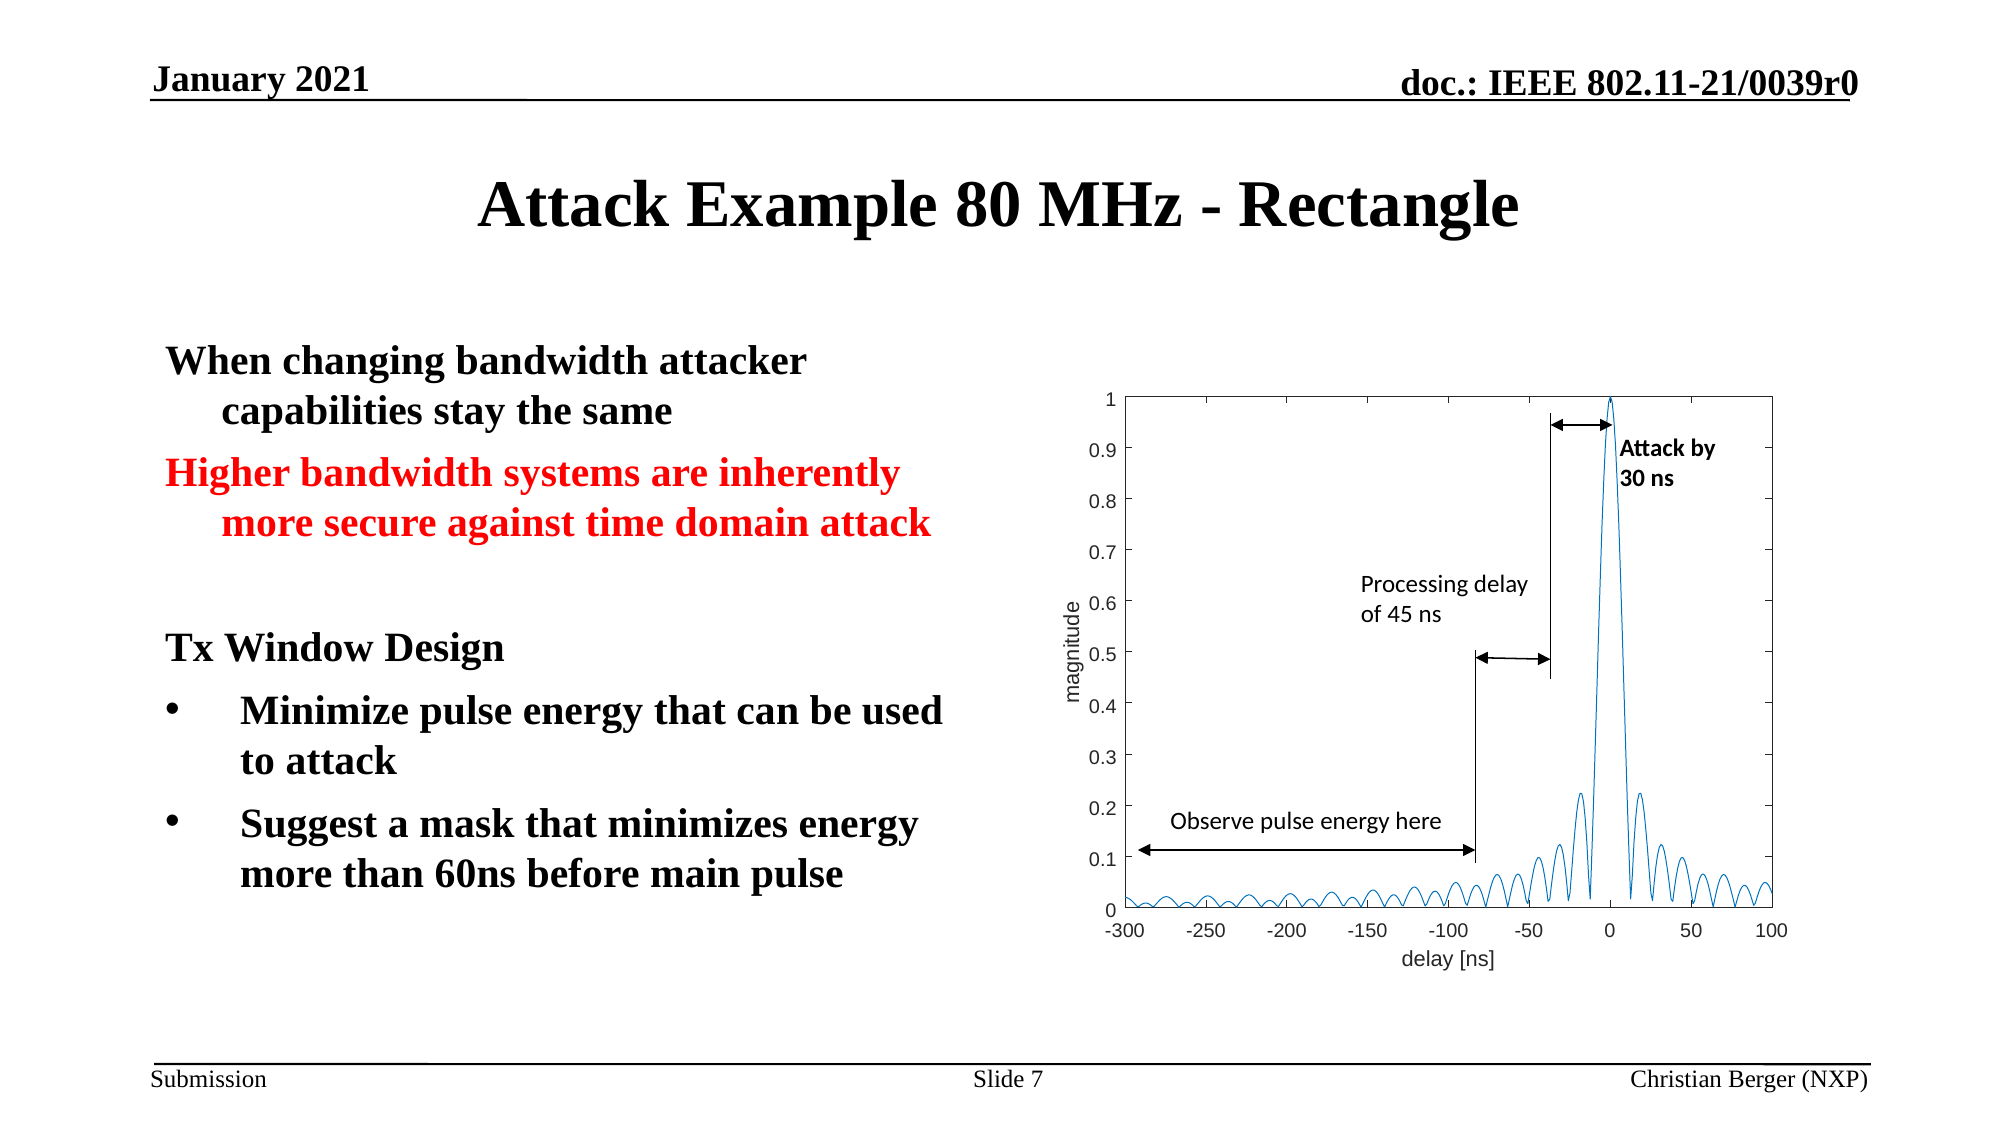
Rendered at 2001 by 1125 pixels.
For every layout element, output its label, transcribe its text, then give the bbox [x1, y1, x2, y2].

title Attack Example 80 MHz - Rectangle [149, 112, 1850, 288]
list When changing bandwidth attacker capabilities stay the same Higher bandwidth systems are inherently more secure against time domain attack Tx Window Design Minimize pulse energy that can be used to attack Suggest a mask that minimizes energy more than 60ns before main pulse [149, 324, 984, 1000]
footer Christian Berger (NXP) [1171, 1061, 1869, 1093]
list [1016, 349, 1850, 975]
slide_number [152, 54, 563, 100]
slide_number Slide 7 [950, 1061, 1067, 1123]
